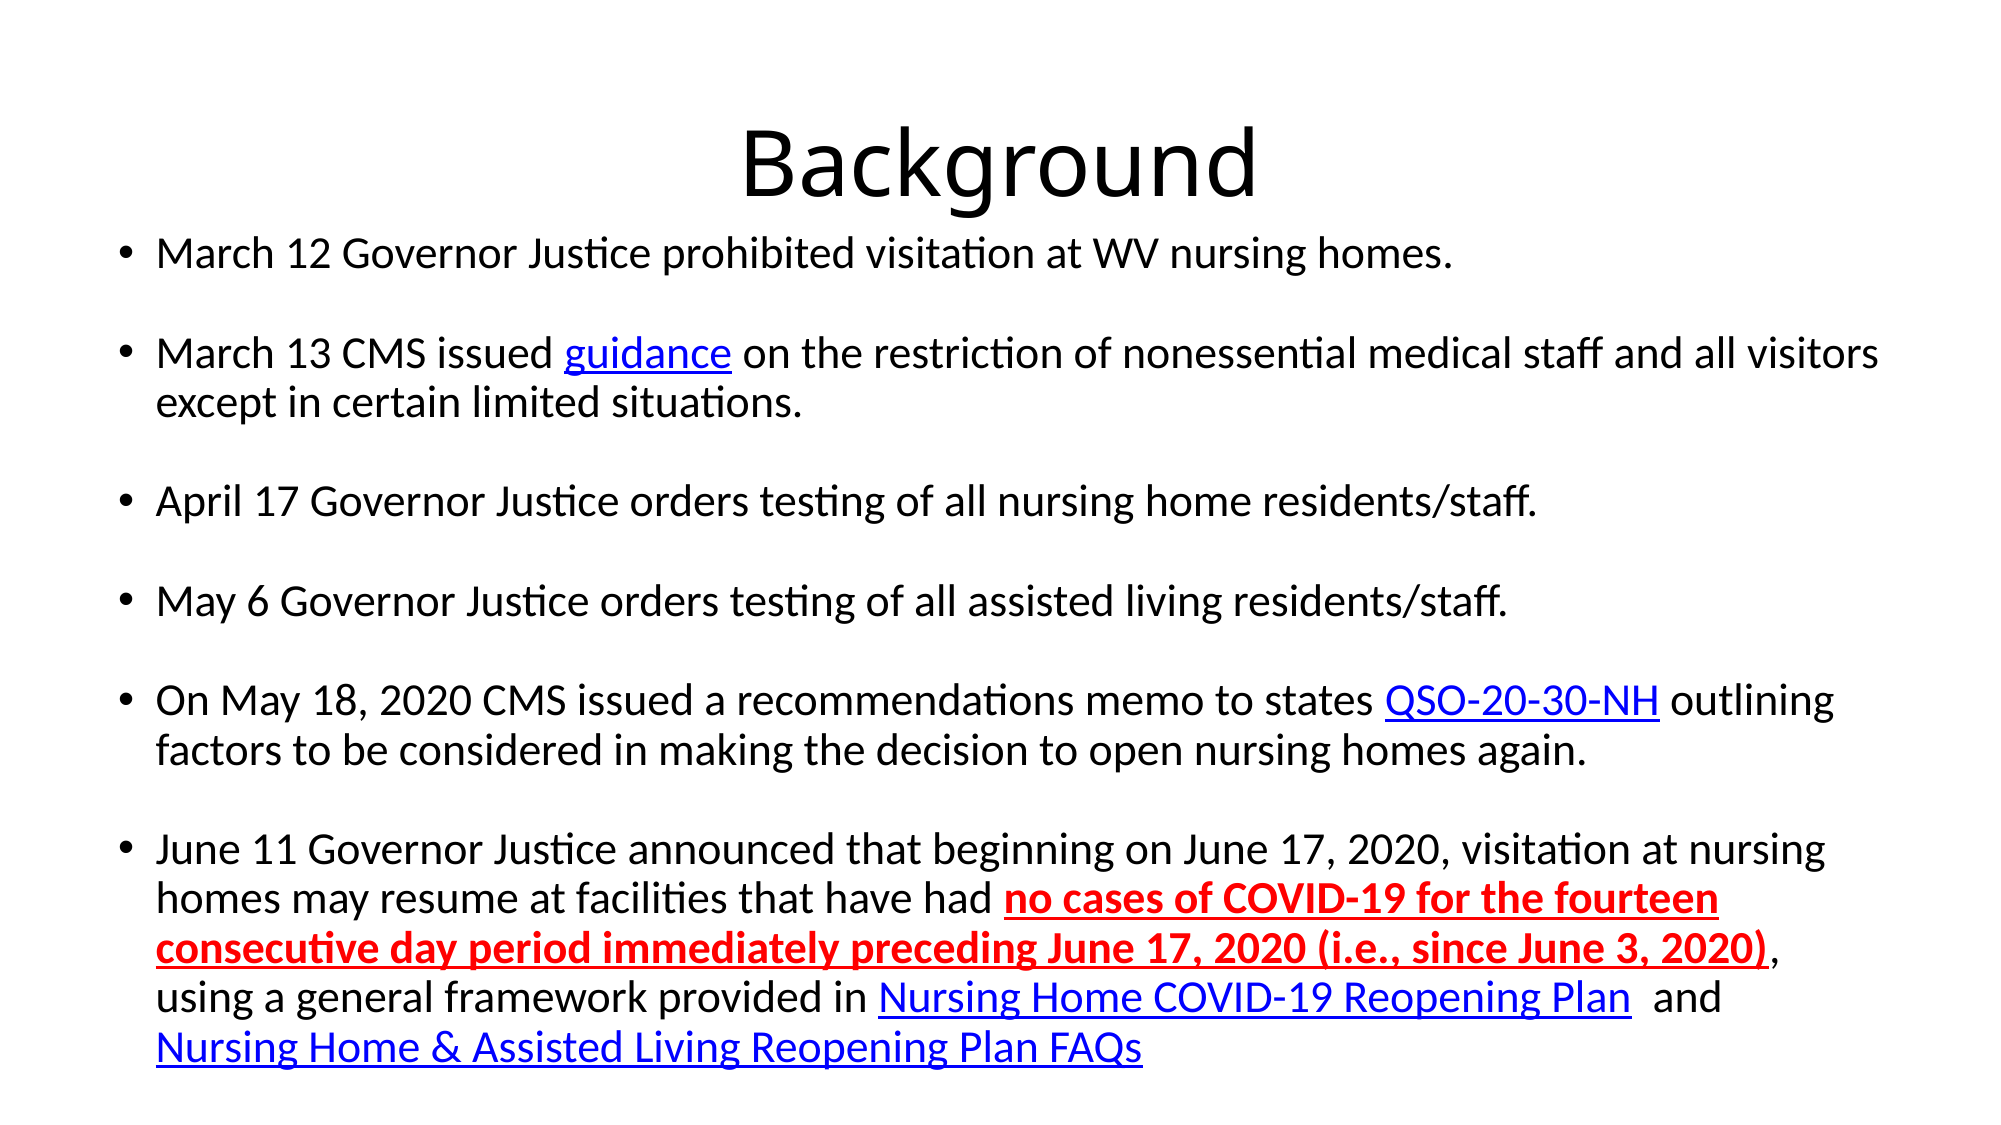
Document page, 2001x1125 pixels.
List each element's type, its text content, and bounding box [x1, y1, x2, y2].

title Background [137, 57, 1863, 221]
list March 12 Governor Justice prohibited visitation at WV nursing homes. March 13 CMS issued guidance on the restriction of nonessential medical staff and all visitors except in certain limited situations. April 17 Governor Justice orders testing of all nursing home residents/staff. May 6 Governor Justice orders testing of all assisted living residents/staff. On May 18, 2020 CMS issued a recommendations memo to states QSO-20-30-NH outlining factors to be considered in making the decision to open nursing homes again. June 11 Governor Justice announced that beginning on June 17, 2020, visitation at nursing homes may resume at facilities that have had no cases of COVID-19 for the fourteen consecutive day period immediately preceding June 17, 2020 (i.e., since June 3, 2020), using a general framework provided in Nursing Home COVID-19 Reopening Plan and Nursing Home & Assisted Living Reopening Plan FAQs [103, 221, 1897, 1085]
